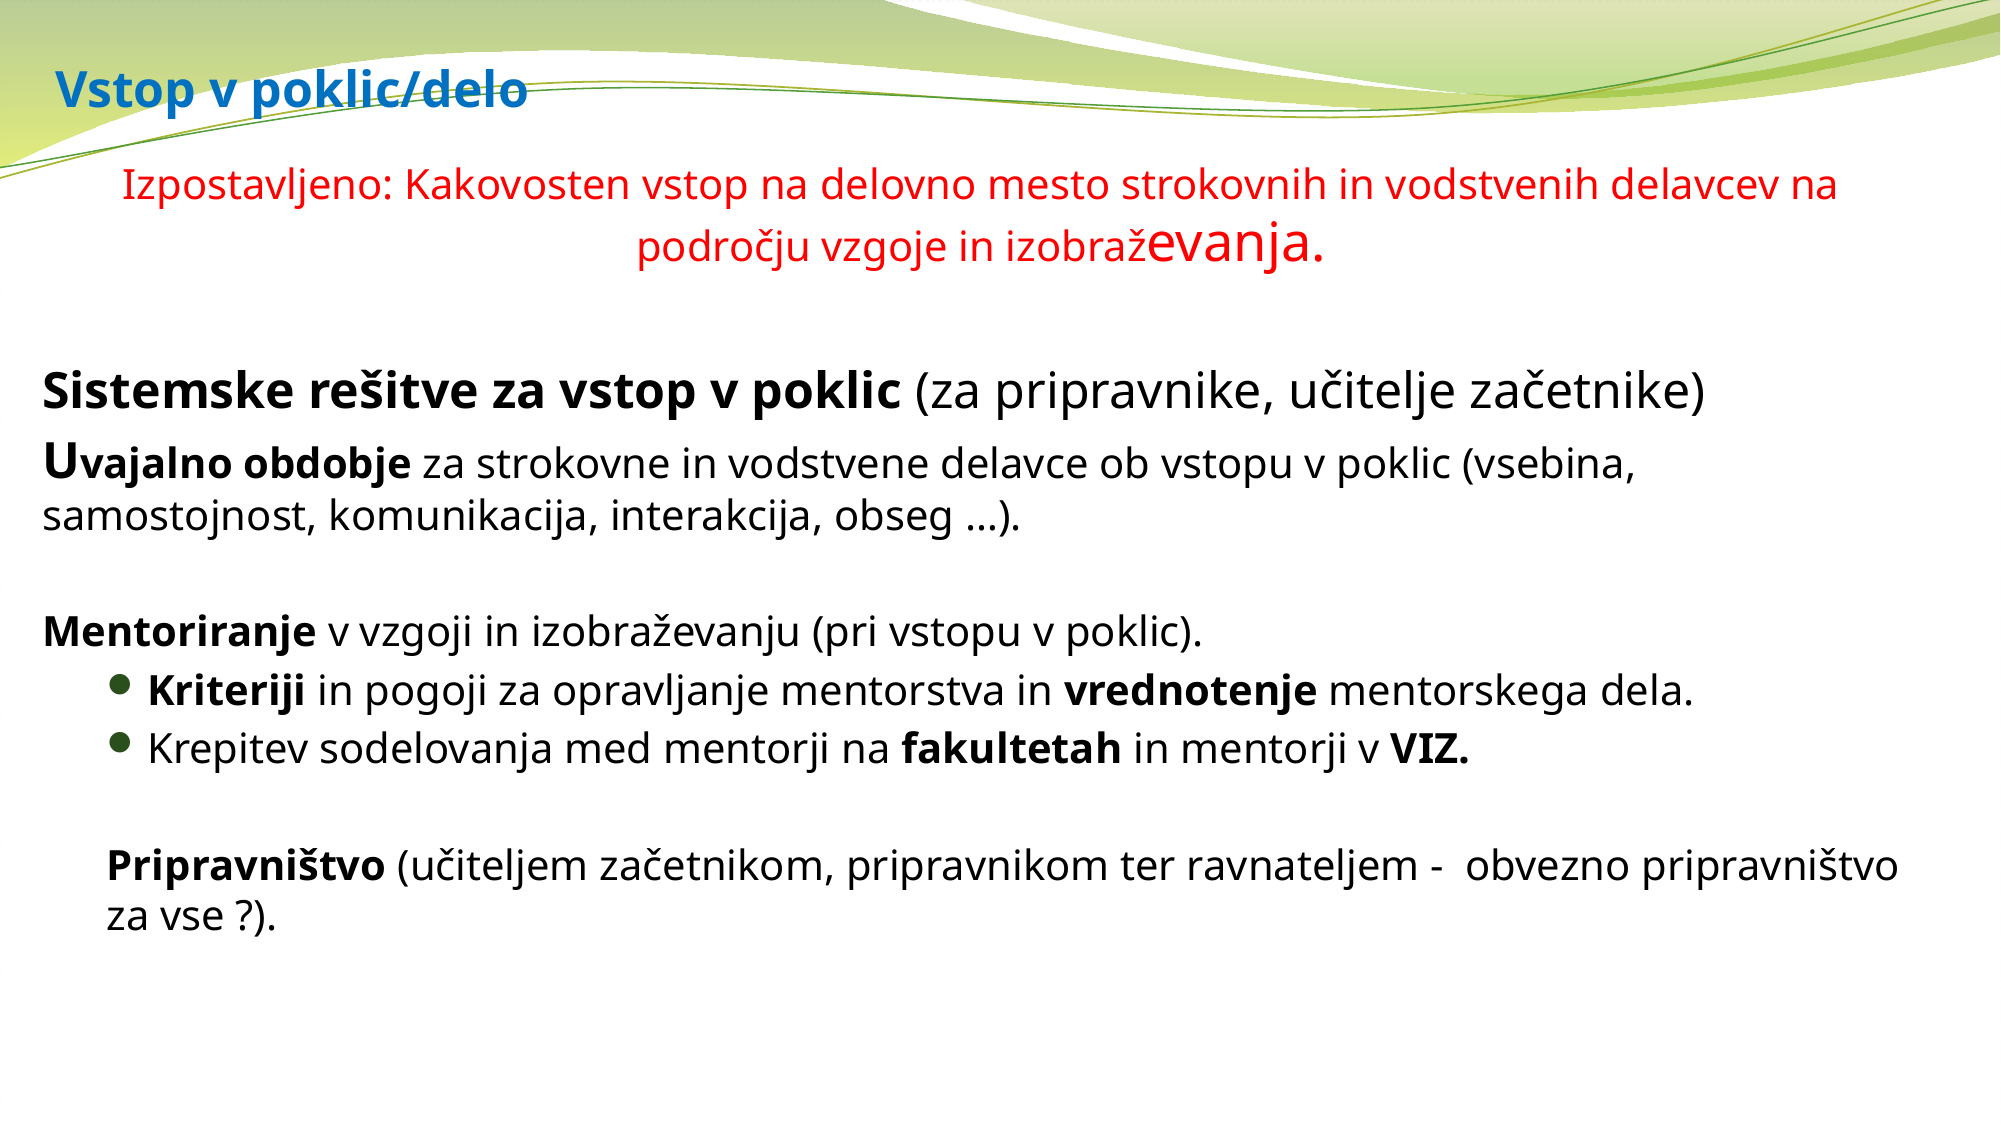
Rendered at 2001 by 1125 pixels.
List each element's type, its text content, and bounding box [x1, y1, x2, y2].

title Vstop v poklic/delo [55, 26, 1856, 117]
list Izpostavljeno: Kakovosten vstop na delovno mesto strokovnih in vodstvenih delavcev na področju vzgoje in izobraževanja. Sistemske rešitve za vstop v poklic (za pripravnike, učitelje začetnike) Uvajalno obdobje za strokovne in vodstvene delavce ob vstopu v poklic (vsebina, samostojnost, komunikacija, interakcija, obseg …). Mentoriranje v vzgoji in izobraževanju (pri vstopu v poklic). Kriteriji in pogoji za opravljanje mentorstva in vrednotenje mentorskega dela. Krepitev sodelovanja med mentorji na fakultetah in mentorji v VIZ. Pripravništvo (učiteljem začetnikom, pripravnikom ter ravnateljem - obvezno pripravništvo za vse ?). [27, 149, 1936, 1078]
